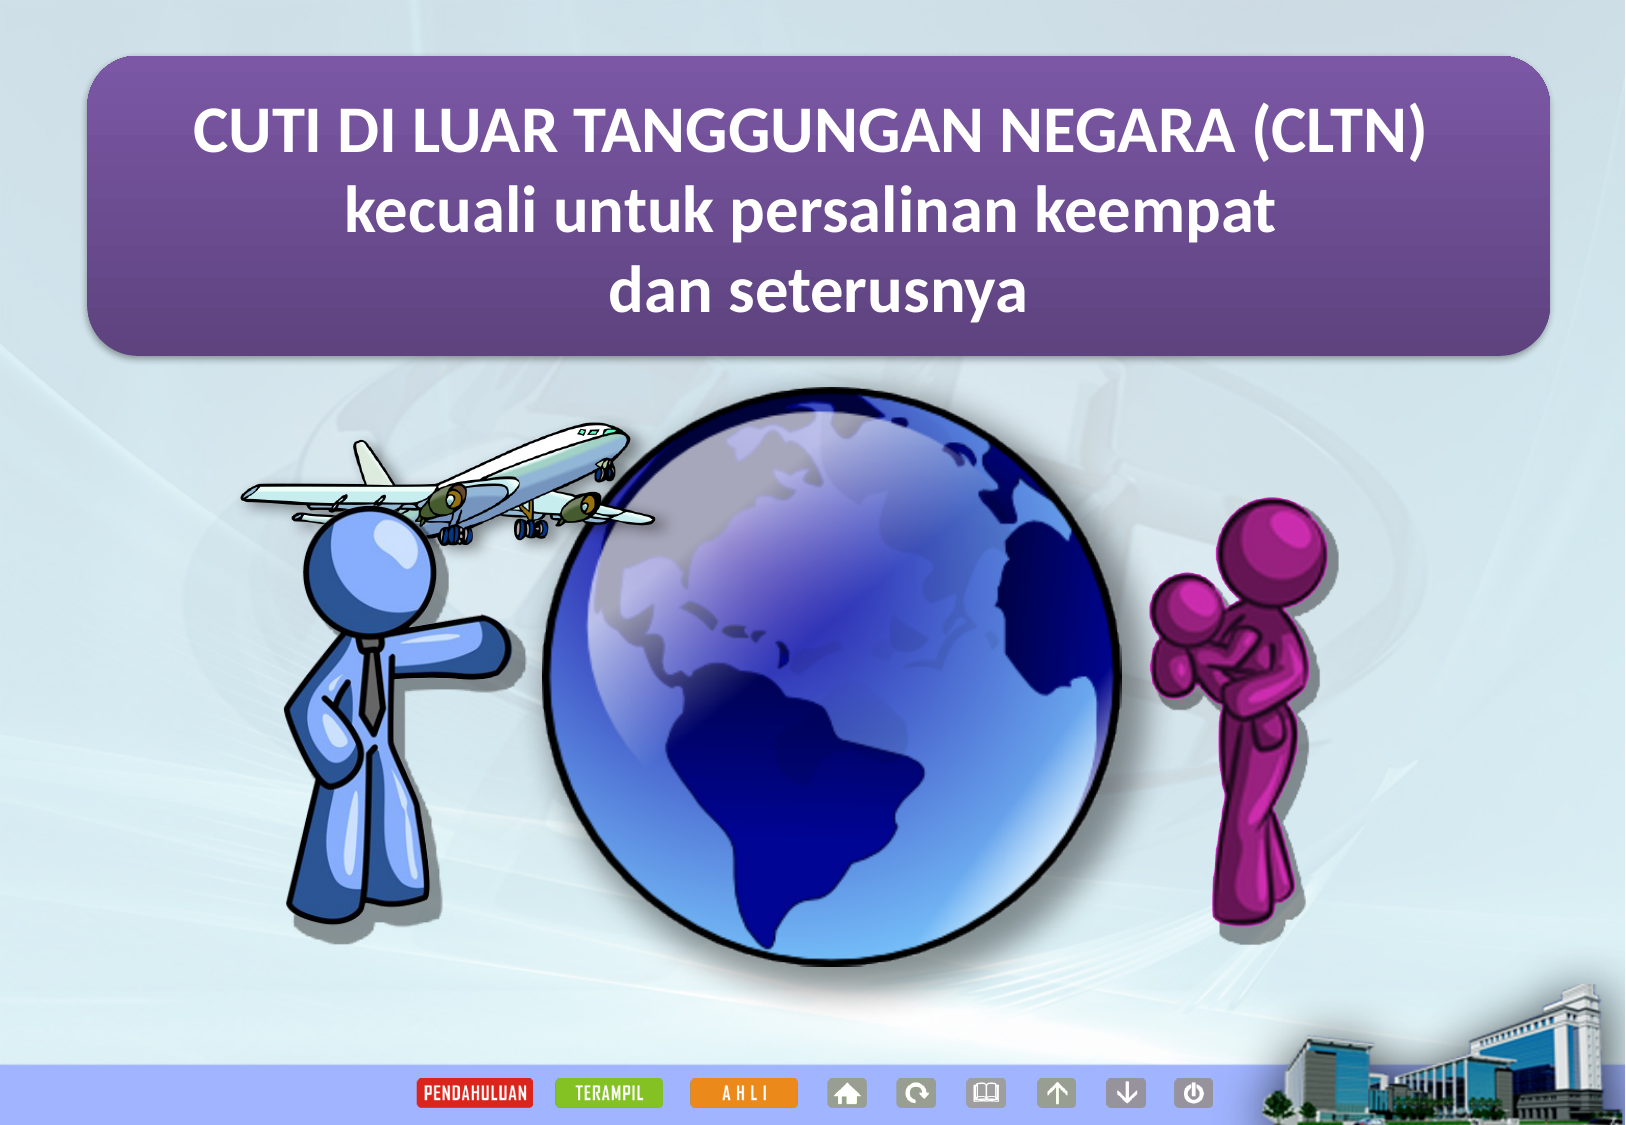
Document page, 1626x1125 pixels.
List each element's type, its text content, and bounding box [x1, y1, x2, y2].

picture [0, 0, 1625, 1125]
text_box CUTI DI LUAR TANGGUNGAN NEGARA (CLTN) kecuali untuk persalinan keempat dan seterusnya [87, 55, 1551, 356]
